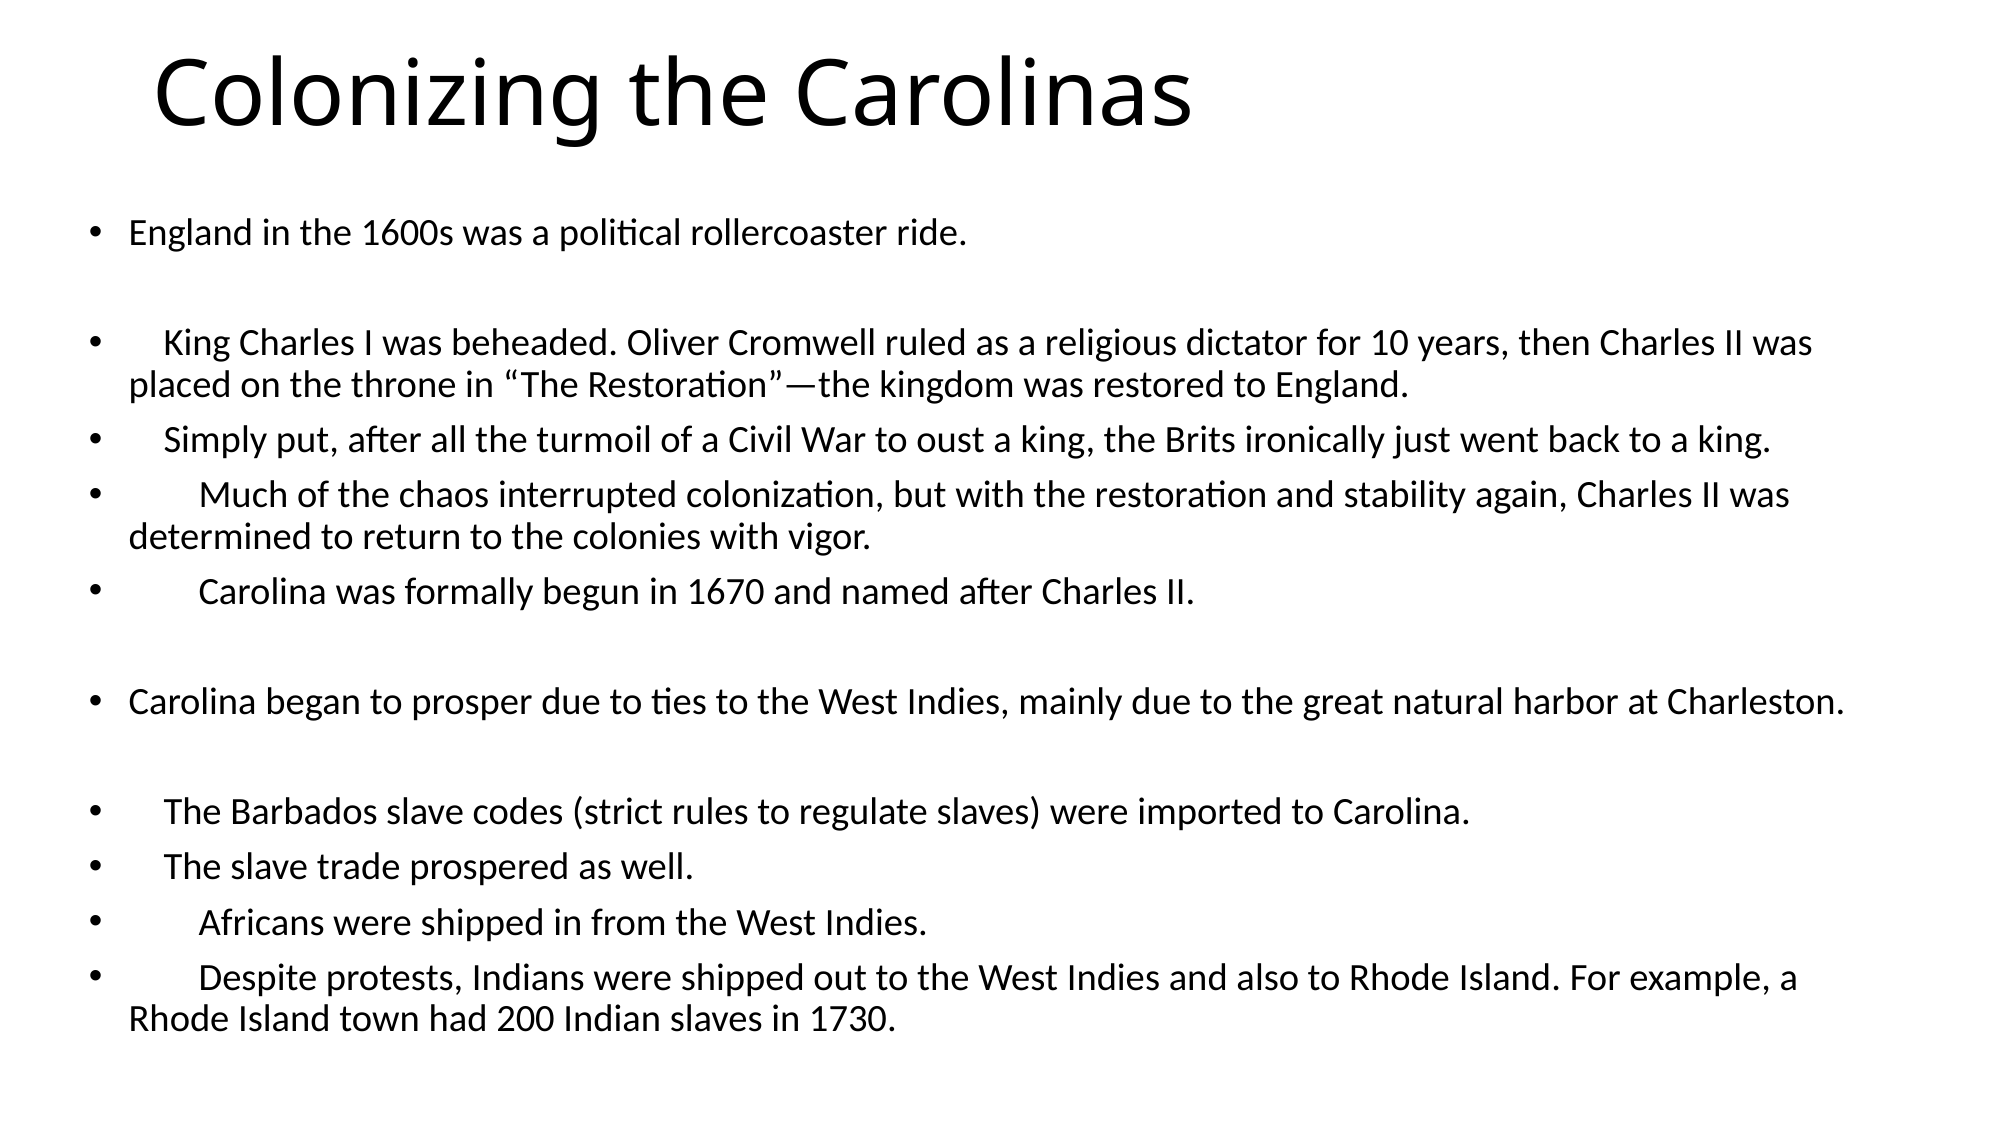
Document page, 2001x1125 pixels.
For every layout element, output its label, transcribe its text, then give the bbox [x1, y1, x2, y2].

list England in the 1600s was a political rollercoaster ride. King Charles I was beheaded. Oliver Cromwell ruled as a religious dictator for 10 years, then Charles II was placed on the throne in “The Restoration”—the kingdom was restored to England. Simply put, after all the turmoil of a Civil War to oust a king, the Brits ironically just went back to a king. Much of the chaos interrupted colonization, but with the restoration and stability again, Charles II was determined to return to the colonies with vigor. Carolina was formally begun in 1670 and named after Charles II. Carolina began to prosper due to ties to the West Indies, mainly due to the great natural harbor at Charleston. The Barbados slave codes (strict rules to regulate slaves) were imported to Carolina. The slave trade prospered as well. Africans were shipped in from the West Indies. Despite protests, Indians were shipped out to the West Indies and also to Rhode Island. For example, a Rhode Island town had 200 Indian slaves in 1730. [73, 204, 1863, 1076]
title Colonizing the Carolinas [137, 0, 1863, 204]
